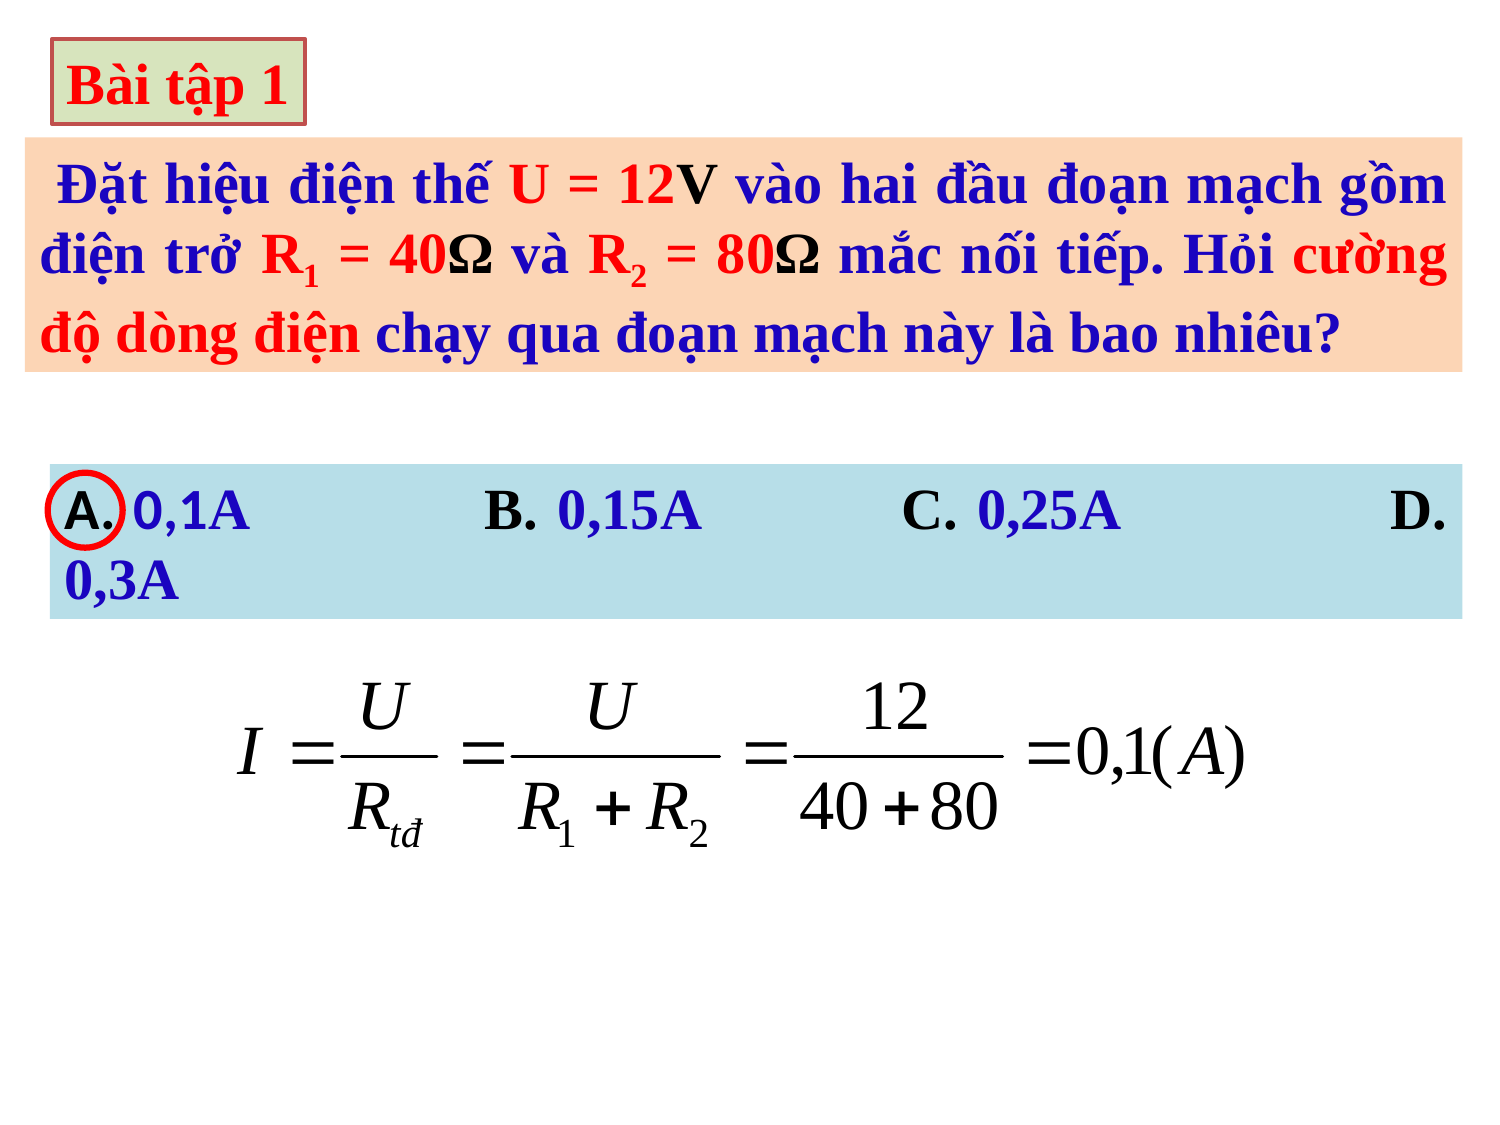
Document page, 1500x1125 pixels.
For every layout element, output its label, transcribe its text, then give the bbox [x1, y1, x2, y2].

text_box Bài tập 1 [50, 37, 307, 126]
text_box A. 0,1A B. 0,15A C. 0,25A D. 0,3A [49, 464, 1463, 549]
text_box Đặt hiệu điện thế U = 12V vào hai đầu đoạn mạch gồm điện trở R1 = 40Ω và R2 = 80Ω mắc nối tiếp. Hỏi cường độ dòng điện chạy qua đoạn mạch này là bao nhiêu? [24, 137, 1463, 372]
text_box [224, 662, 1261, 863]
text_box [45, 470, 125, 550]
